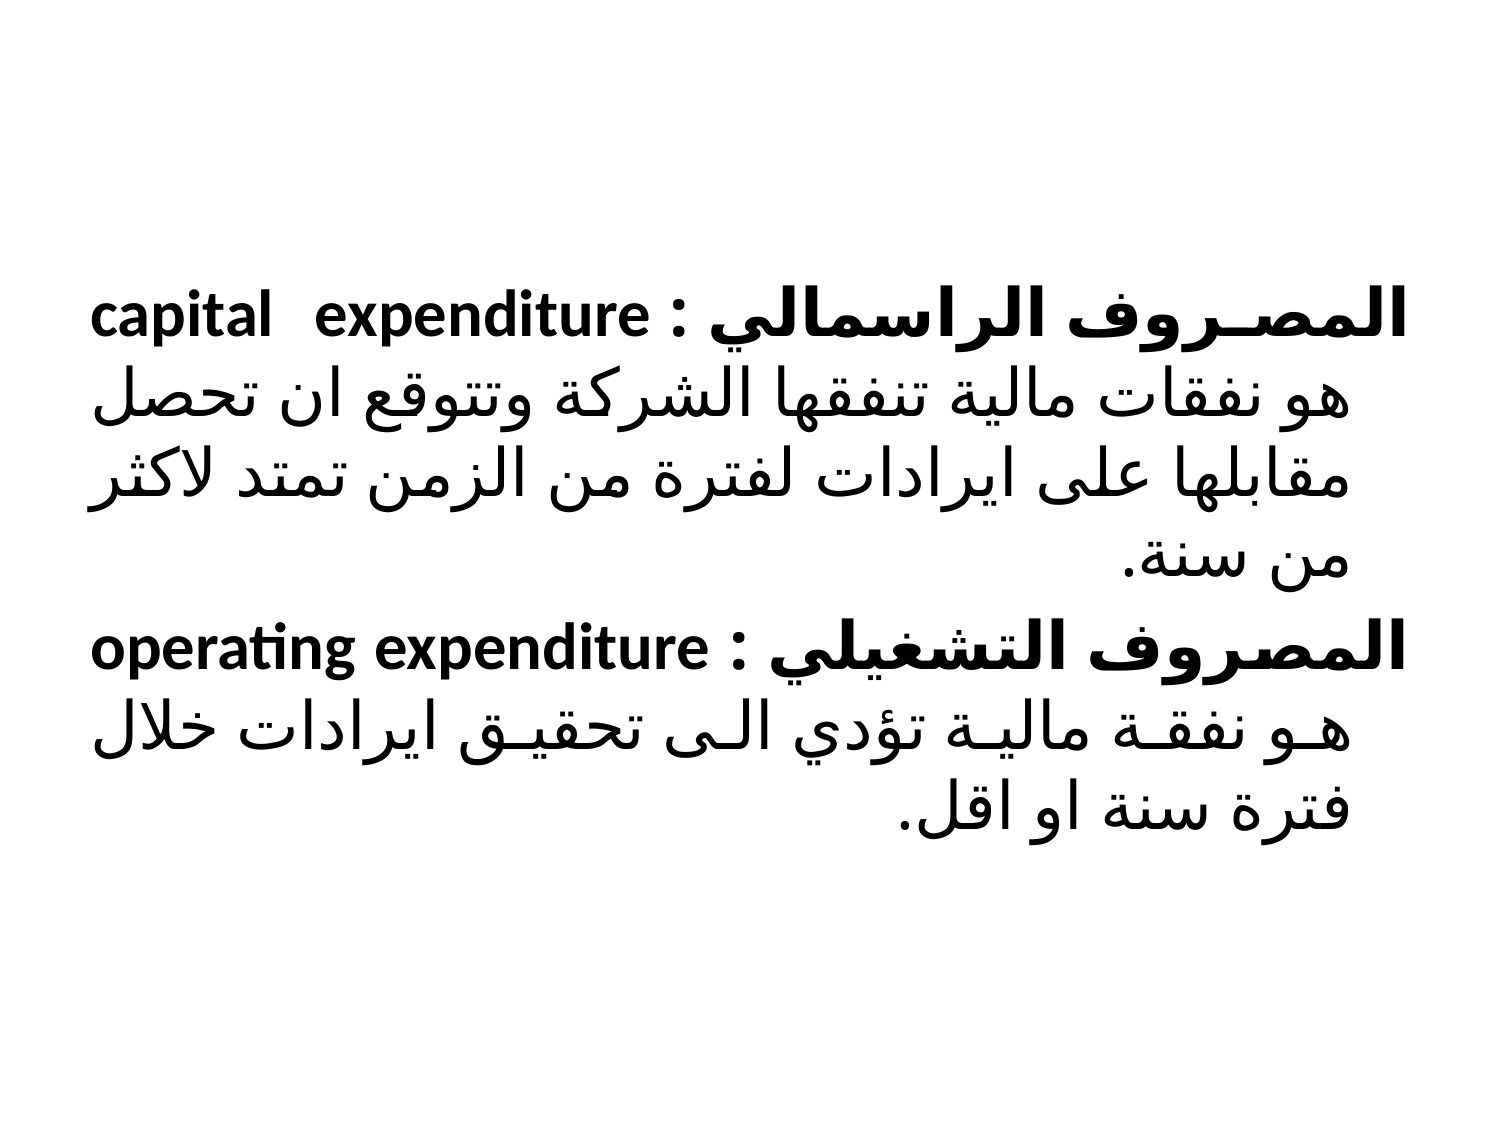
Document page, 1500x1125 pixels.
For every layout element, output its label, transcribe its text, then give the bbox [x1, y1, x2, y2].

list المصروف الراسمالي : capital expenditure هو نفقات مالية تنفقها الشركة وتتوقع ان تحصل مقابلها على ايرادات لفترة من الزمن تمتد لاكثر من سنة. المصروف التشغيلي : operating expenditure هو نفقة مالية تؤدي الى تحقيق ايرادات خلال فترة سنة او اقل. [75, 262, 1425, 1005]
